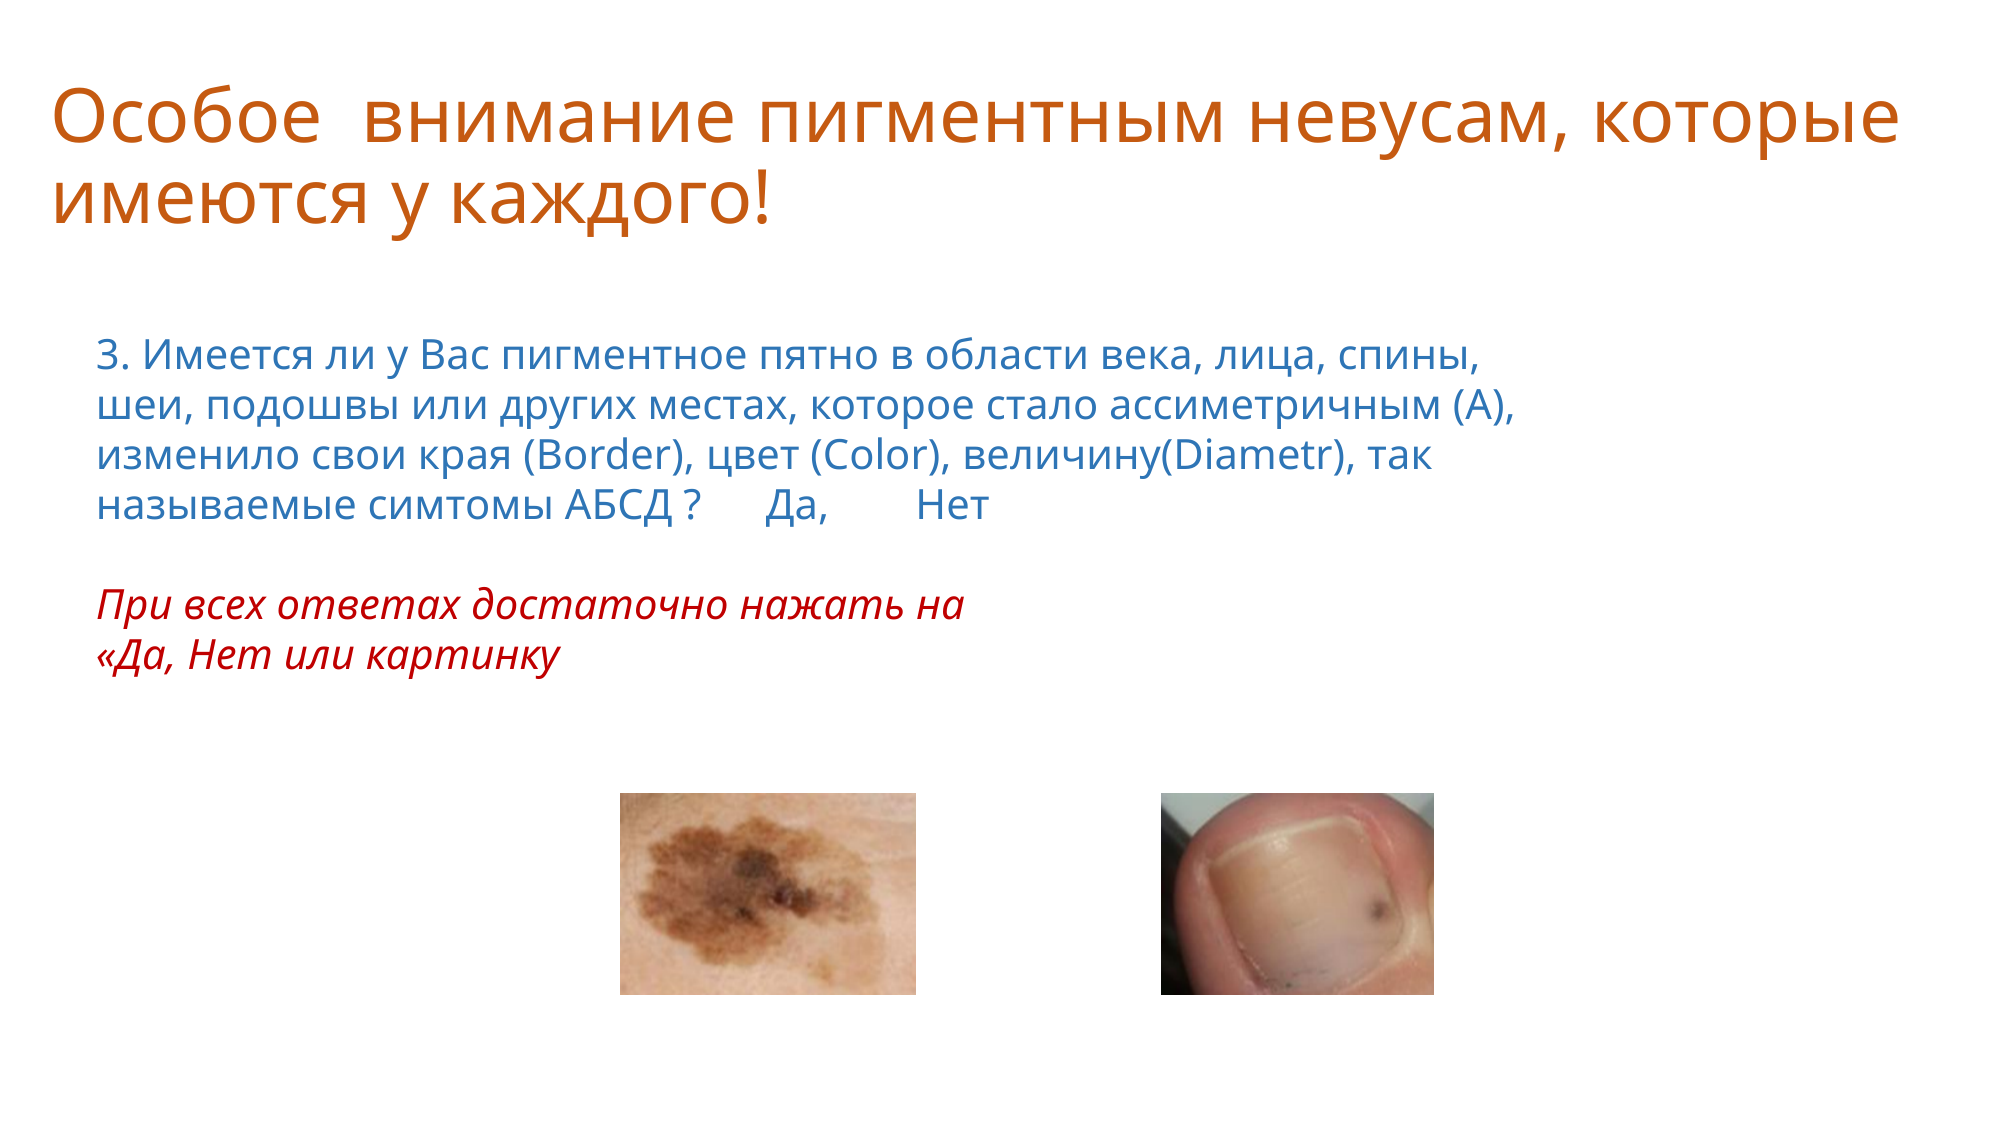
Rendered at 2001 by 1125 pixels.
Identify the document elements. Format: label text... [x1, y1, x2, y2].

title Особое внимание пигментным невусам, которые имеются у каждого! [35, 24, 1957, 294]
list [620, 793, 916, 995]
text_box 3. Имеется ли у Вас пигментное пятно в области века, лица, спины, шеи, подошвы или других местах, которое стало ассиметричным (А), изменило свои края (Bоrder), цвет (Соlor), величину(Diametr), так называемые симтомы АБСД ? Да, Нет При всех ответах достаточно нажать на «Да, Нет или картинку [81, 320, 1579, 685]
picture [1161, 793, 1434, 995]
